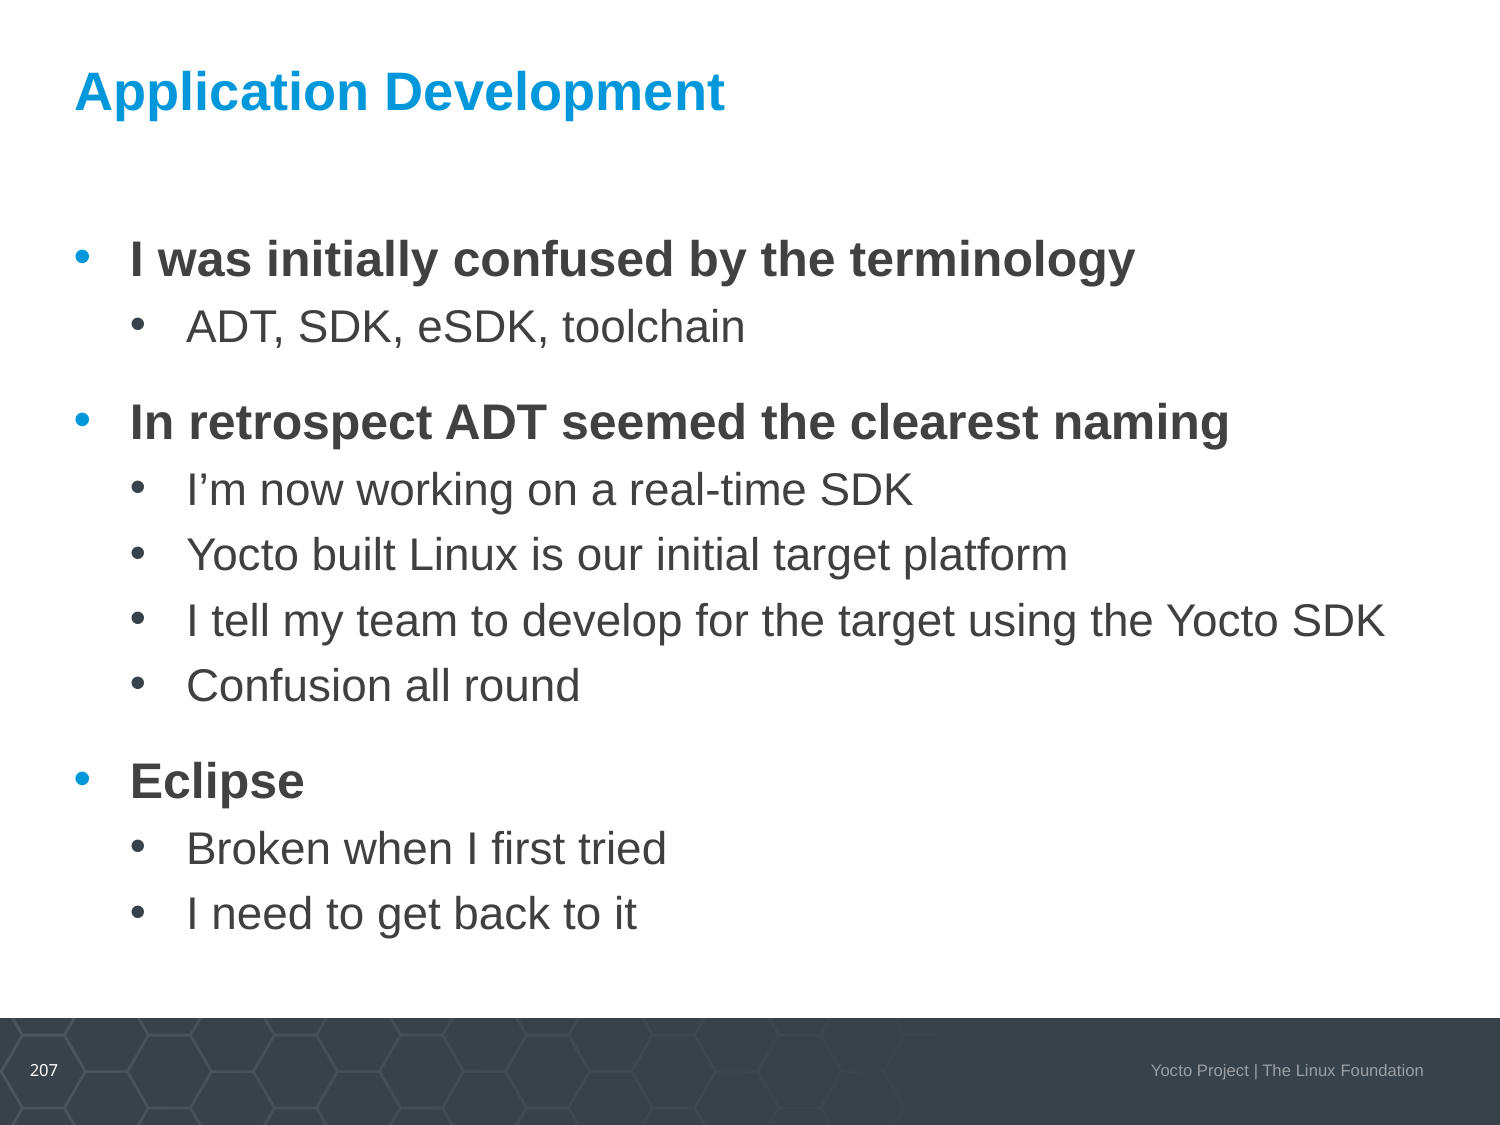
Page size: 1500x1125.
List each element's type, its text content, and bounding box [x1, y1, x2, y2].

picture [0, 0, 1500, 1125]
title Application Development [74, 67, 1425, 213]
list I was initially confused by the terminology ADT, SDK, eSDK, toolchain In retrospect ADT seemed the clearest naming I’m now working on a real-time SDK Yocto built Linux is our initial target platform I tell my team to develop for the target using the Yocto SDK Confusion all round Eclipse Broken when I first tried I need to get back to it [73, 226, 1425, 970]
